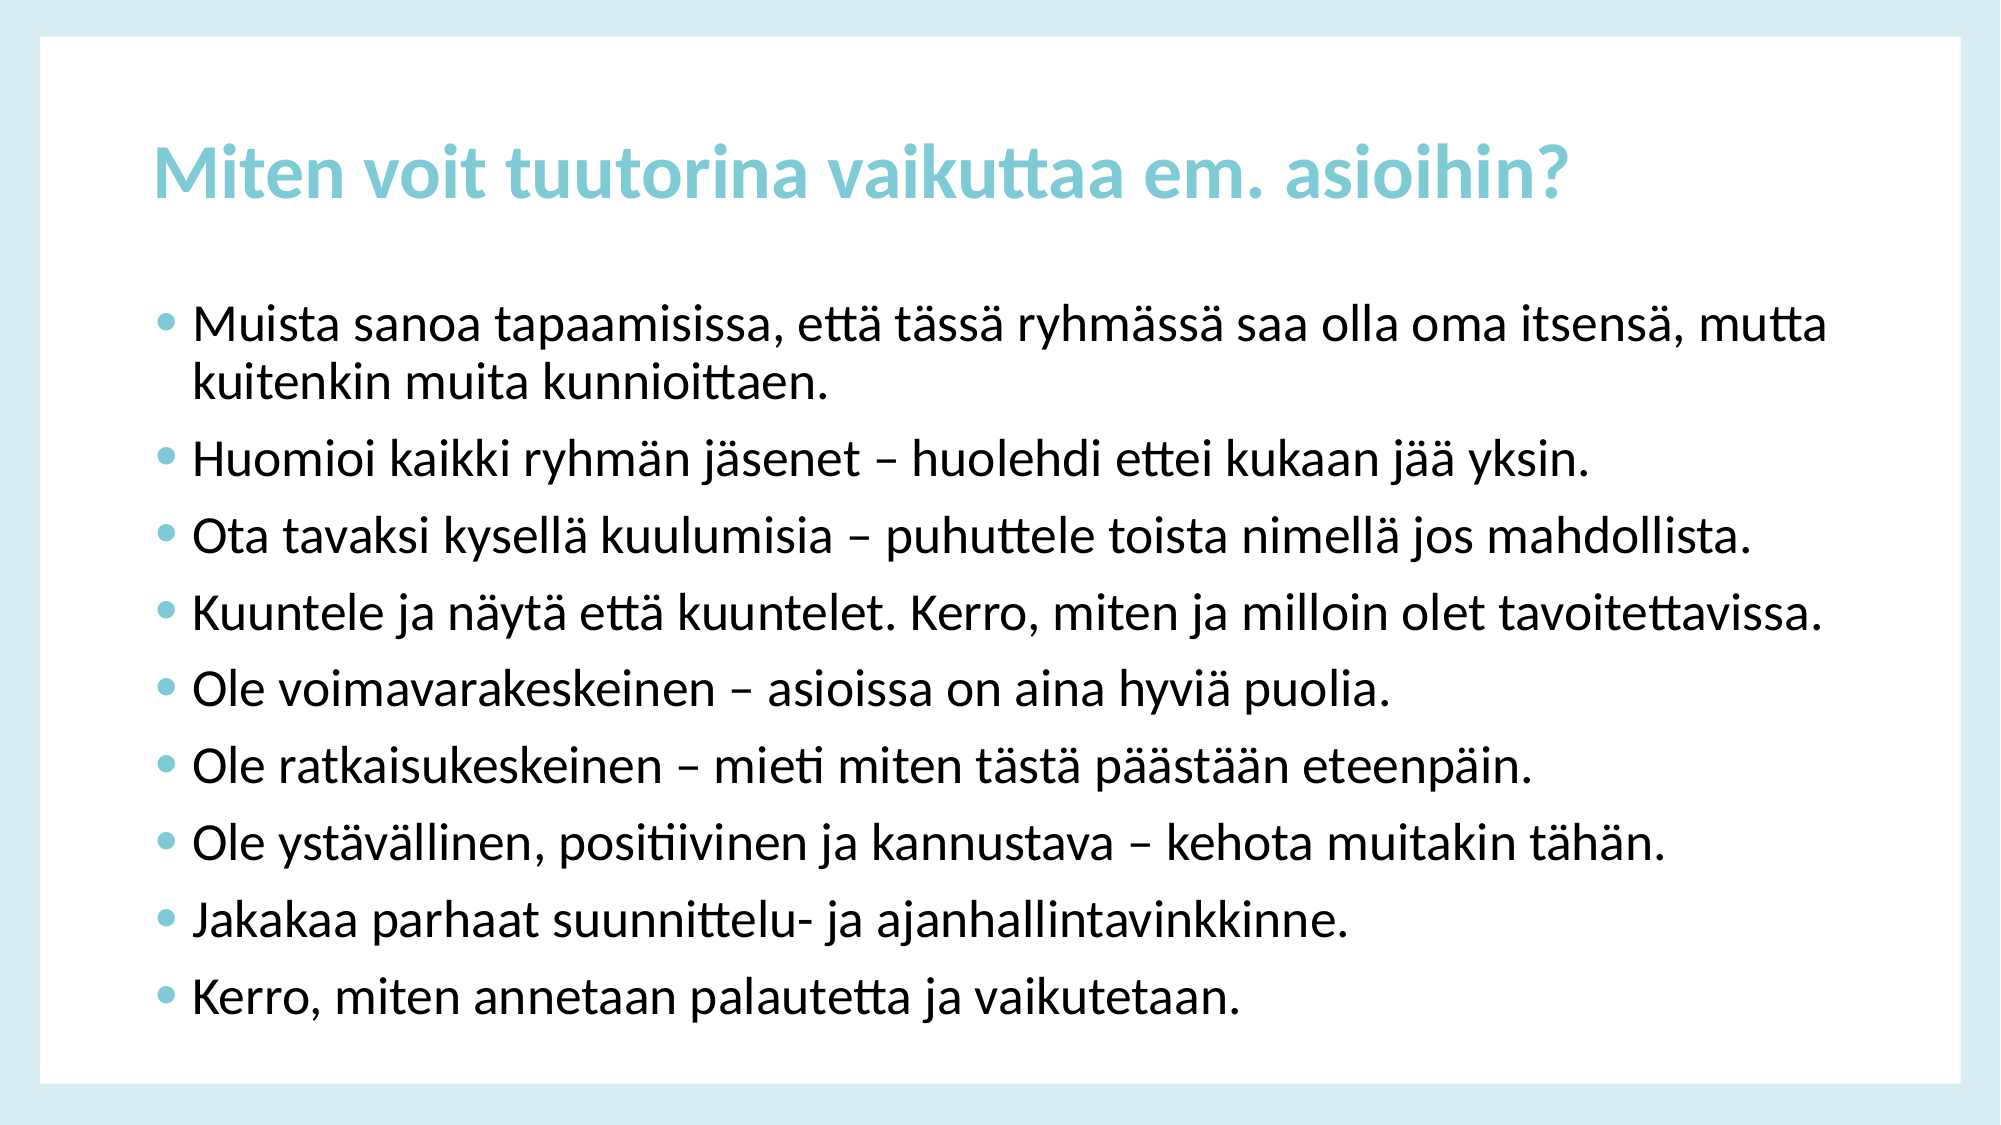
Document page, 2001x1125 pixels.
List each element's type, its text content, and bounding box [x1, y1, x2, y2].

title Miten voit tuutorina vaikuttaa em. asioihin? [137, 94, 1863, 253]
list Muista sanoa tapaamisissa, että tässä ryhmässä saa olla oma itsensä, mutta kuitenkin muita kunnioittaen. Huomioi kaikki ryhmän jäsenet – huolehdi ettei kukaan jää yksin. Ota tavaksi kysellä kuulumisia – puhuttele toista nimellä jos mahdollista. Kuuntele ja näytä että kuuntelet. Kerro, miten ja milloin olet tavoitettavissa. Ole voimavarakeskeinen – asioissa on aina hyviä puolia. Ole ratkaisukeskeinen – mieti miten tästä päästään eteenpäin. Ole ystävällinen, positiivinen ja kannustava – kehota muitakin tähän. Jakakaa parhaat suunnittelu- ja ajanhallintavinkkinne. Kerro, miten annetaan palautetta ja vaikutetaan. [139, 287, 1871, 1076]
